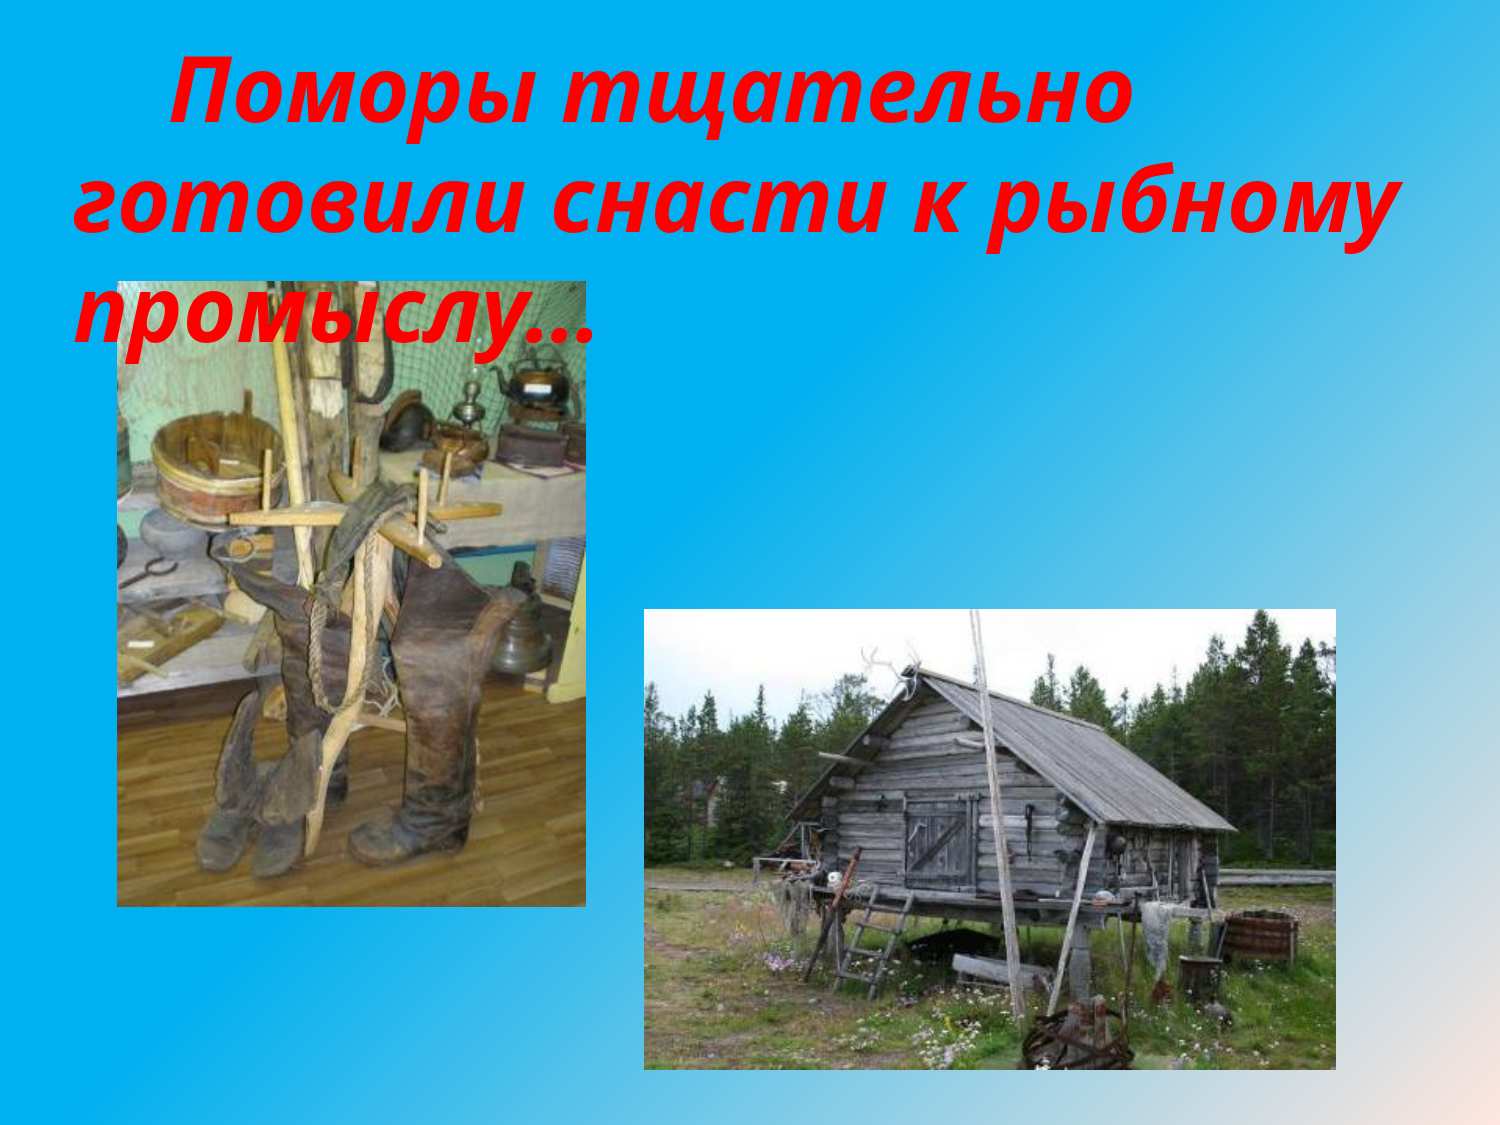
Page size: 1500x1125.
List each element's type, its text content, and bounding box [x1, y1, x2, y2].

picture [644, 609, 1337, 1070]
picture [116, 282, 587, 907]
text_box Поморы тщательно готовили снасти к рыбному промыслу… [58, 23, 1465, 368]
